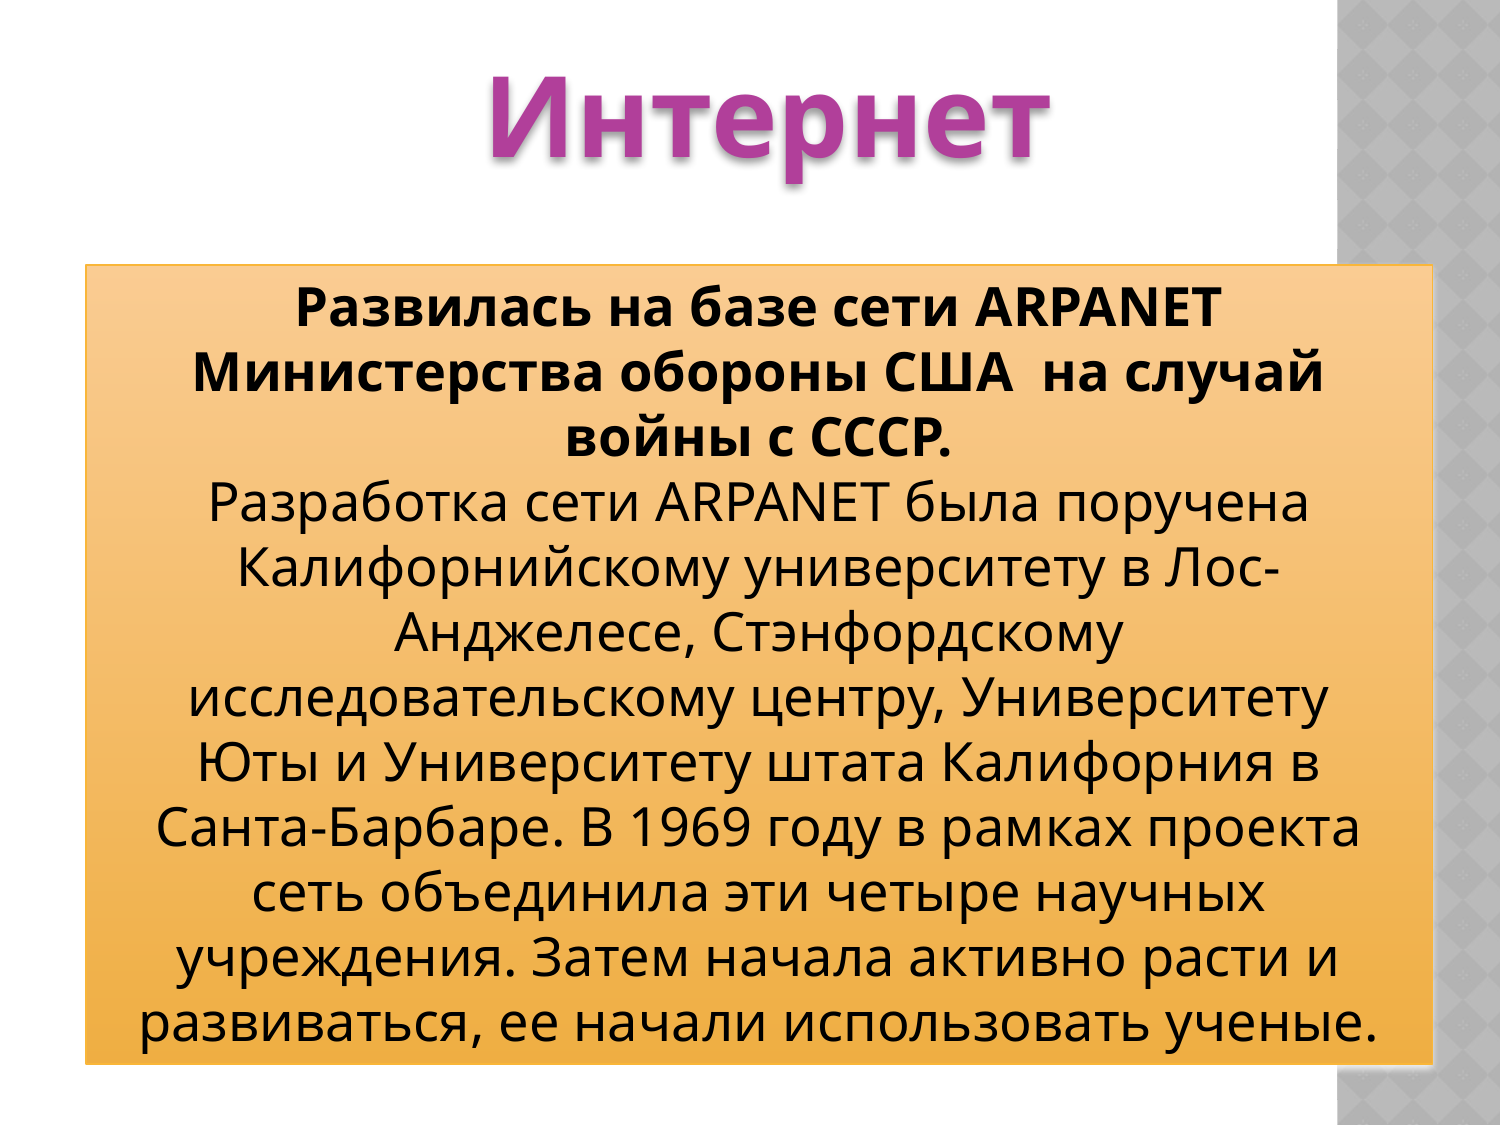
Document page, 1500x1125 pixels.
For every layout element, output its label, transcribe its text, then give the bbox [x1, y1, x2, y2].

text_box Развилась на базе сети ARPANET Министерства обороны США на случай войны с СССР. Разработка сети ARPANET была поручена Калифорнийскому университету в Лос-Анджелесе, Стэнфордскому исследовательскому центру, Университету Юты и Университету штата Калифорния в Санта-Барбаре. В 1969 году в рамках проекта сеть объединила эти четыре научных учреждения. Затем начала активно расти и развиваться, ее начали использовать ученые. [109, 265, 1409, 1060]
text_box [85, 264, 1433, 1065]
text_box Интернет [465, 35, 1071, 191]
